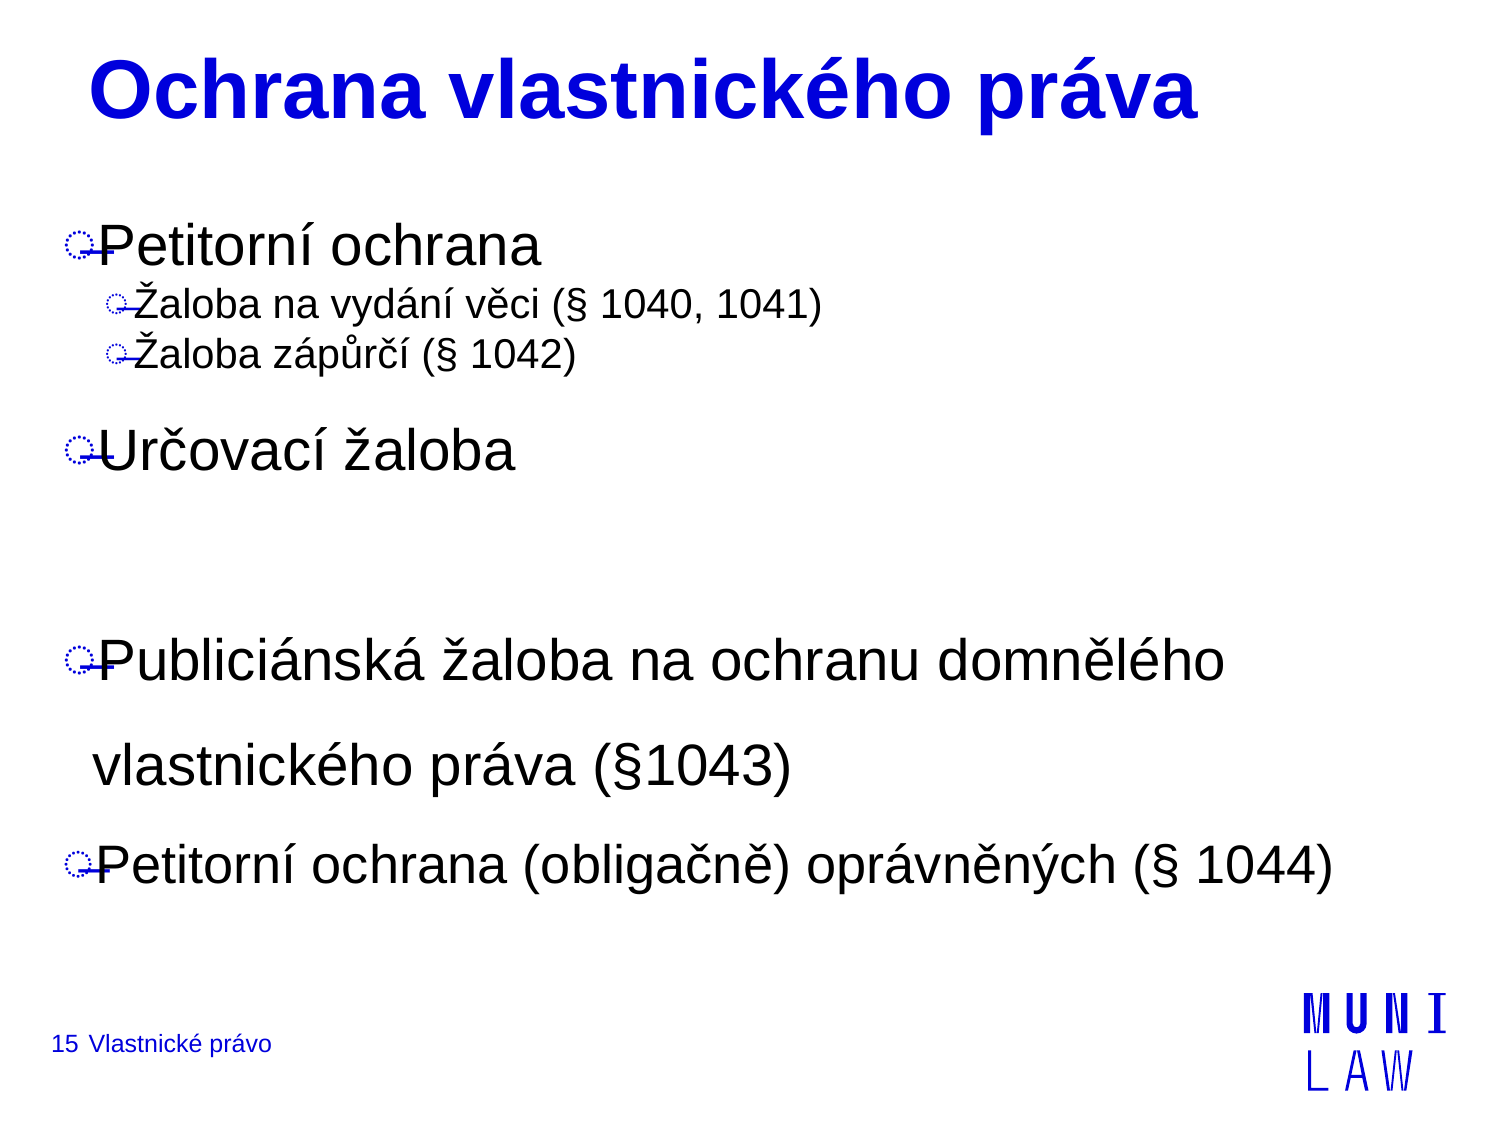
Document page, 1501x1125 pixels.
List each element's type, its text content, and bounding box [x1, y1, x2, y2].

list Petitorní ochrana Žaloba na vydání věci (§ 1040, 1041) Žaloba zápůrčí (§ 1042) Určovací žaloba Publiciánská žaloba na ochranu domnělého vlastnického práva (§1043) Petitorní ochrana (obligačně) oprávněných (§ 1044) [50, 172, 1375, 827]
title Ochrana vlastnického práva [88, 51, 1412, 126]
slide_number 15 [50, 1021, 82, 1063]
footer Vlastnické právo [88, 1021, 1064, 1063]
